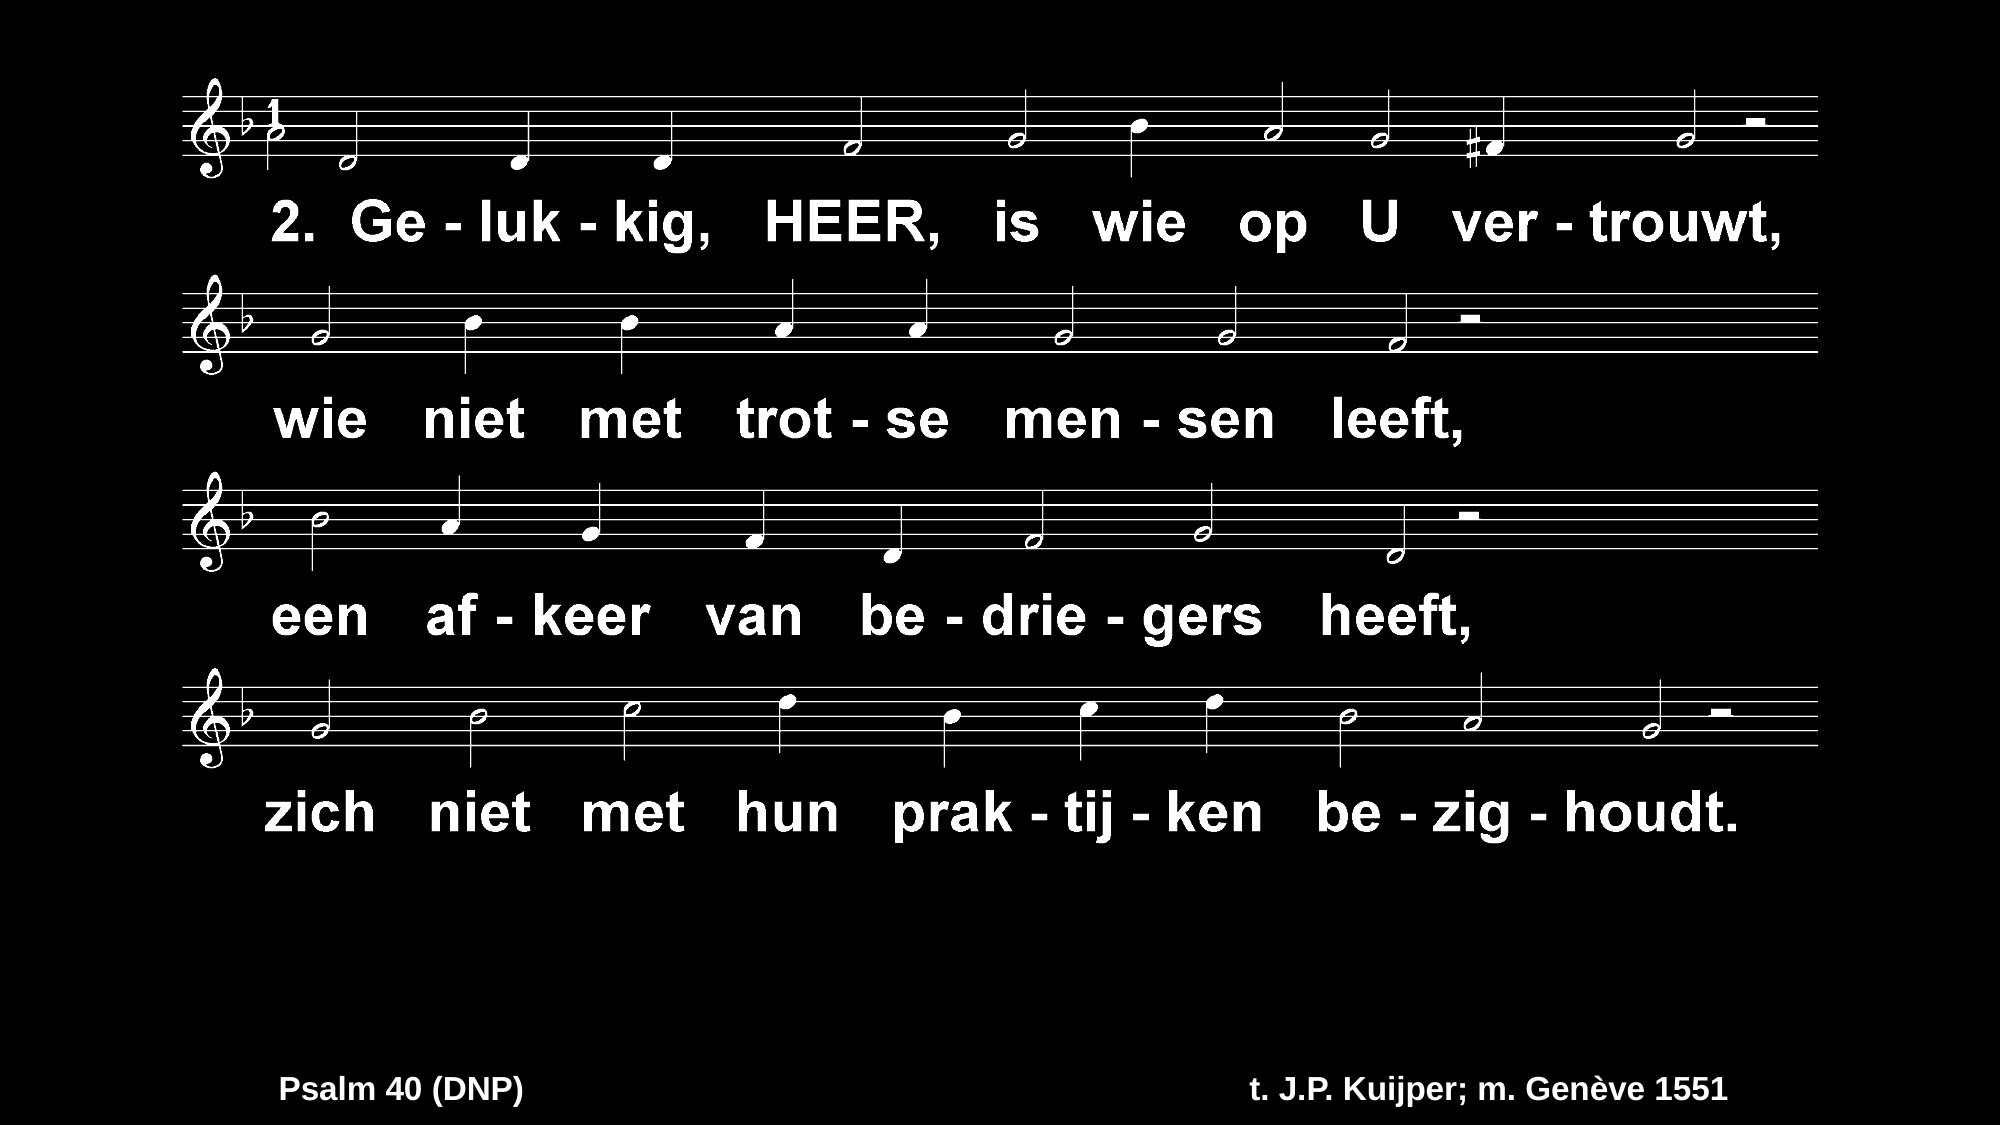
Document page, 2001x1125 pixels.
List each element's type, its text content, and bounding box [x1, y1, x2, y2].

picture [166, 62, 1834, 859]
text_box Psalm 40 (DNP) t. J.P. Kuijper; m. Genève 1551 [263, 1059, 1745, 1115]
